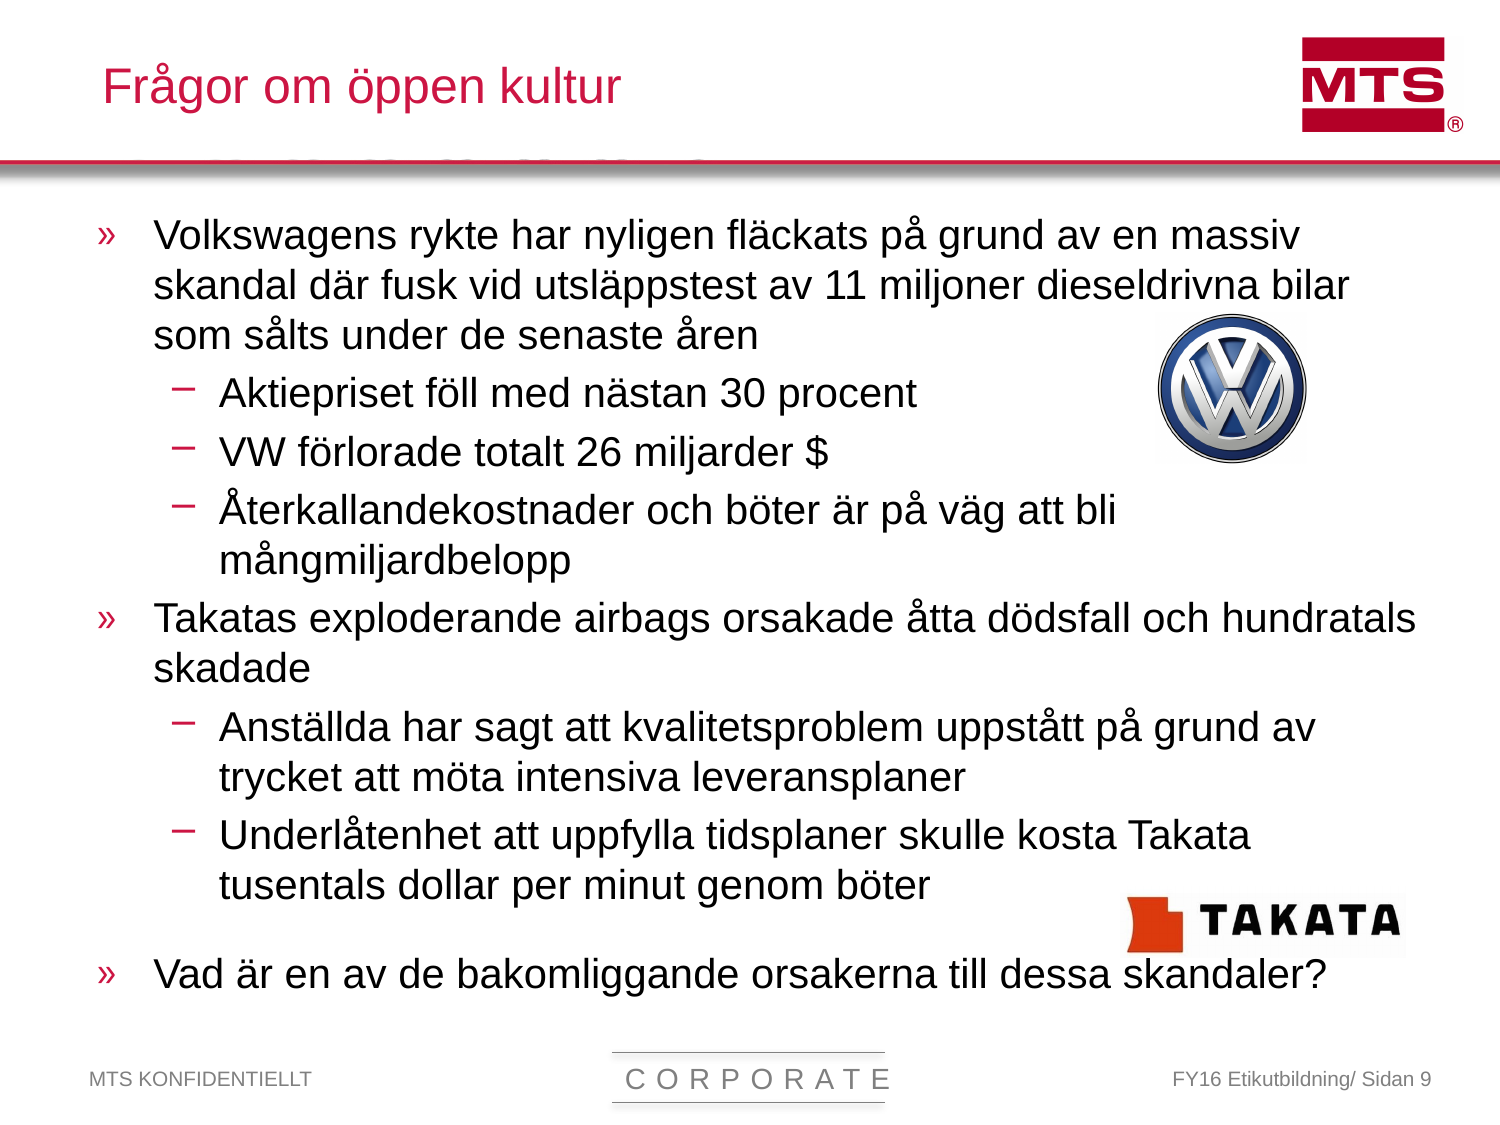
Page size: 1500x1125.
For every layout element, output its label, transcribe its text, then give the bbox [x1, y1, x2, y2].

picture [1120, 886, 1407, 958]
list Volkswagens rykte har nyligen fläckats på grund av en massiv skandal där fusk vid utsläppstest av 11 miljoner dieseldrivna bilar som sålts under de senaste åren Aktiepriset föll med nästan 30 procent VW förlorade totalt 26 miljarder $ Återkallandekostnader och böter är på väg att bli mångmiljardbelopp Takatas exploderande airbags orsakade åtta dödsfall och hundratals skadade Anställda har sagt att kvalitetsproblem uppstått på grund av trycket att möta intensiva leveransplaner Underlåtenhet att uppfylla tidsplaner skulle kosta Takata tusentals dollar per minut genom böter Vad är en av de bakomliggande orsakerna till dessa skandaler? [82, 200, 1438, 1013]
picture [1301, 36, 1464, 134]
picture [1154, 312, 1307, 464]
picture [0, 159, 1500, 188]
title Frågor om öppen kultur [87, 12, 1206, 155]
